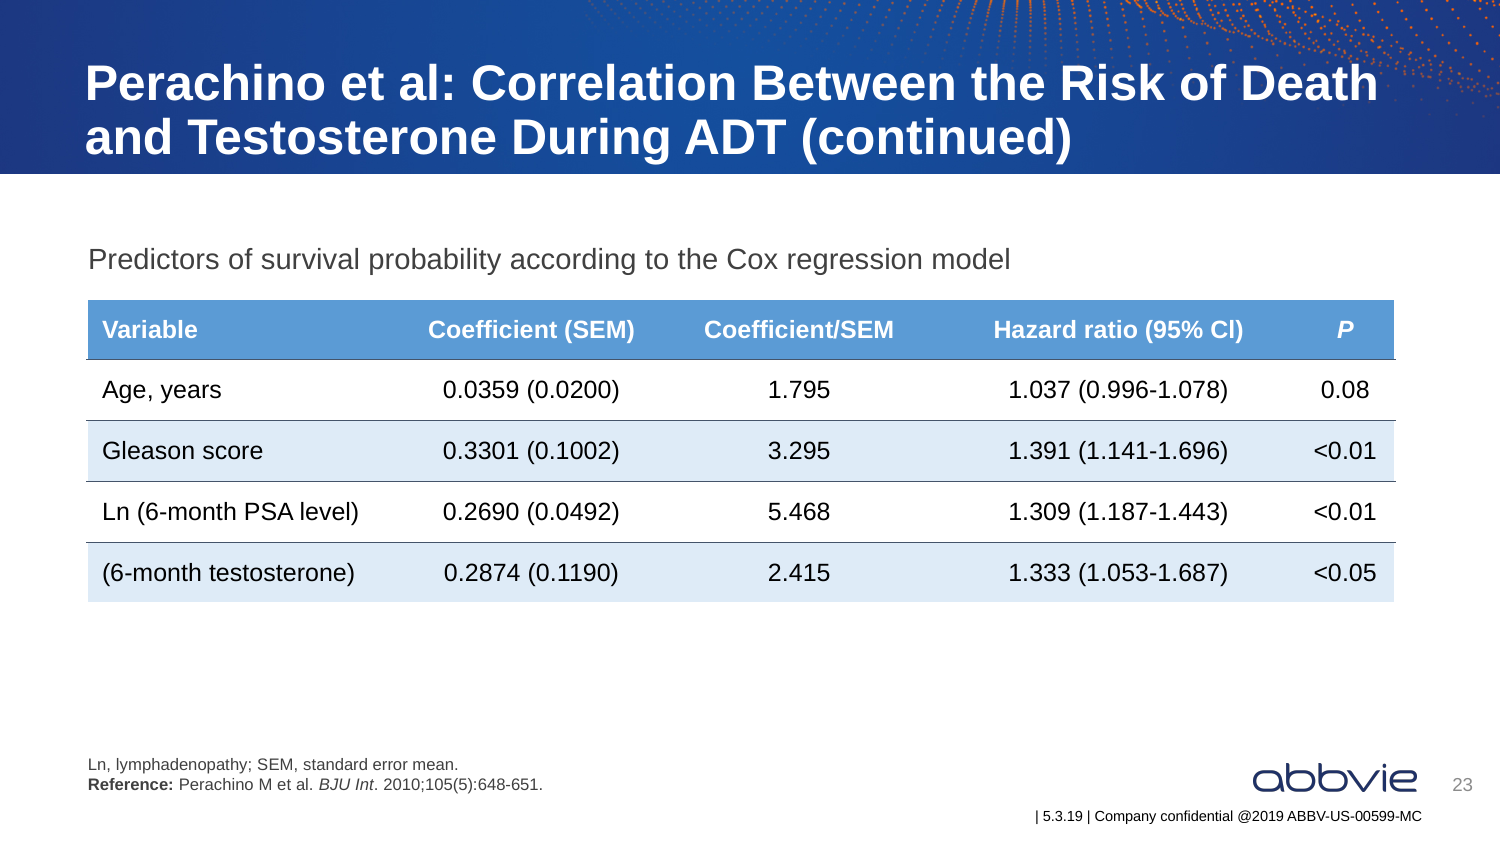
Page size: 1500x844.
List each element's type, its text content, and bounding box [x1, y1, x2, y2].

table_header Coefficient/SEM [657, 300, 942, 359]
table_cell 0.08 [1295, 360, 1394, 420]
table_cell 5.468 [657, 482, 942, 542]
slide_number 23 [1150, 761, 1489, 806]
table_cell 0.2874 (0.1190) [406, 543, 657, 602]
table_cell 0.2690 (0.0492) [406, 482, 657, 542]
table_cell Ln (6-month PSA level) [88, 482, 406, 542]
text_box Predictors of survival probability according to the Cox regression model [73, 235, 1433, 298]
table_header Coefficient (SEM) [406, 300, 657, 359]
table_header Variable [88, 300, 406, 359]
table_header Hazard ratio (95% Cl) [942, 300, 1295, 359]
table_cell 3.295 [657, 421, 942, 481]
table_cell 0.3301 (0.1002) [406, 421, 657, 481]
text_box Ln, lymphadenopathy; SEM, standard error mean. Reference: Perachino M et al. BJU Int. 2010;105(5):648-651. [78, 741, 1442, 814]
picture [0, 0, 1500, 174]
table_cell <0.01 [1295, 482, 1394, 542]
table_cell Age, years [88, 360, 406, 420]
table_cell (6-month testosterone) [88, 543, 406, 602]
table_cell 1.795 [657, 360, 942, 420]
title Perachino et al: Correlation Between the Risk of Death and Testosterone During ADT (continued) [69, 47, 1430, 176]
table_cell <0.05 [1295, 543, 1394, 602]
table_cell 1.309 (1.187-1.443) [942, 482, 1295, 542]
table_cell <0.01 [1295, 421, 1394, 481]
table_cell 0.0359 (0.0200) [406, 360, 657, 420]
table_cell 1.037 (0.996-1.078) [942, 360, 1295, 420]
table_cell 1.333 (1.053-1.687) [942, 543, 1295, 602]
table_cell Gleason score [88, 421, 406, 481]
table_header P [1295, 300, 1394, 359]
table_cell 1.391 (1.141-1.696) [942, 421, 1295, 481]
table_cell 2.415 [657, 543, 942, 602]
